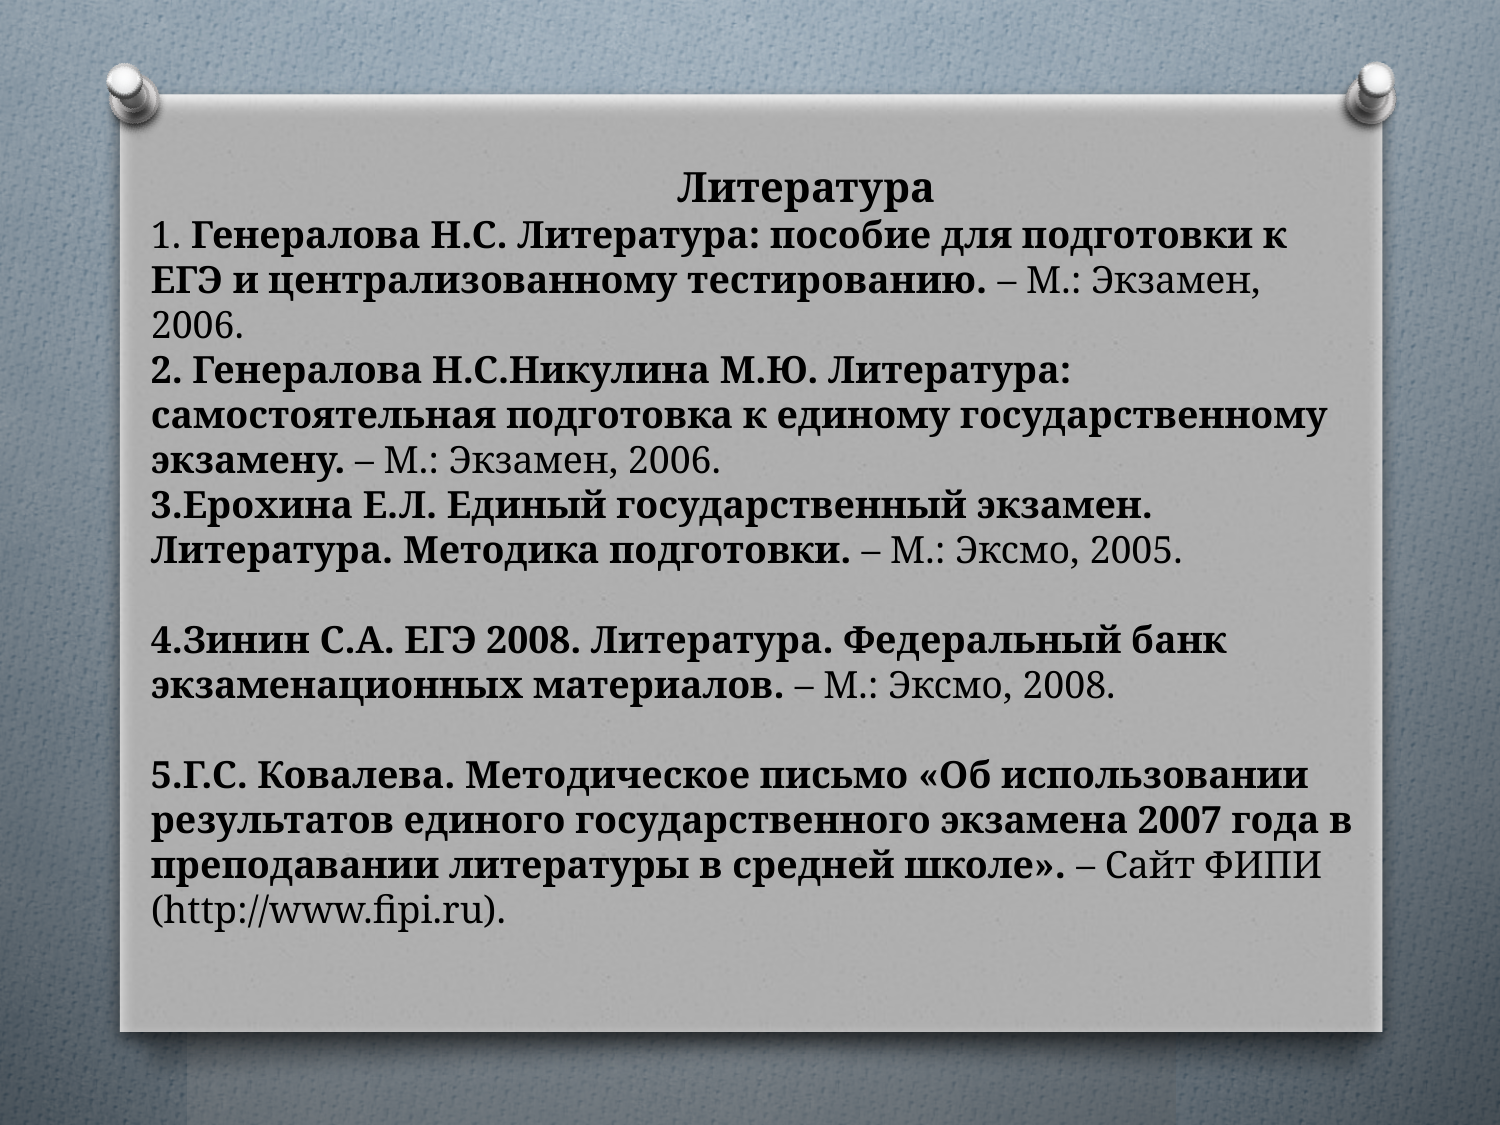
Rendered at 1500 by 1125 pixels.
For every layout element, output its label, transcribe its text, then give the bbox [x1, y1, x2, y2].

title Литература 1. Генералова Н.С. Литература: пособие для подготовки к ЕГЭ и централизованному тестированию. – М.: Экзамен, 2006. 2. Генералова Н.С.Никулина М.Ю. Литература: самостоятельная подготовка к единому государственному экзамену. – М.: Экзамен, 2006. 3.Ерохина Е.Л. Единый государственный экзамен. Литература. Методика подготовки. – М.: Эксмо, 2005. 4.Зинин С.А. ЕГЭ 2008. Литература. Федеральный банк экзаменационных материалов. – М.: Эксмо, 2008. 5.Г.С. Ковалева. Методическое письмо «Об использовании результатов единого государственного экзамена 2007 года в преподавании литературы в средней школе». – Сайт ФИПИ (http://www.fipi.ru). [135, 113, 1376, 1024]
picture [1317, 35, 1439, 146]
picture [75, 29, 198, 142]
